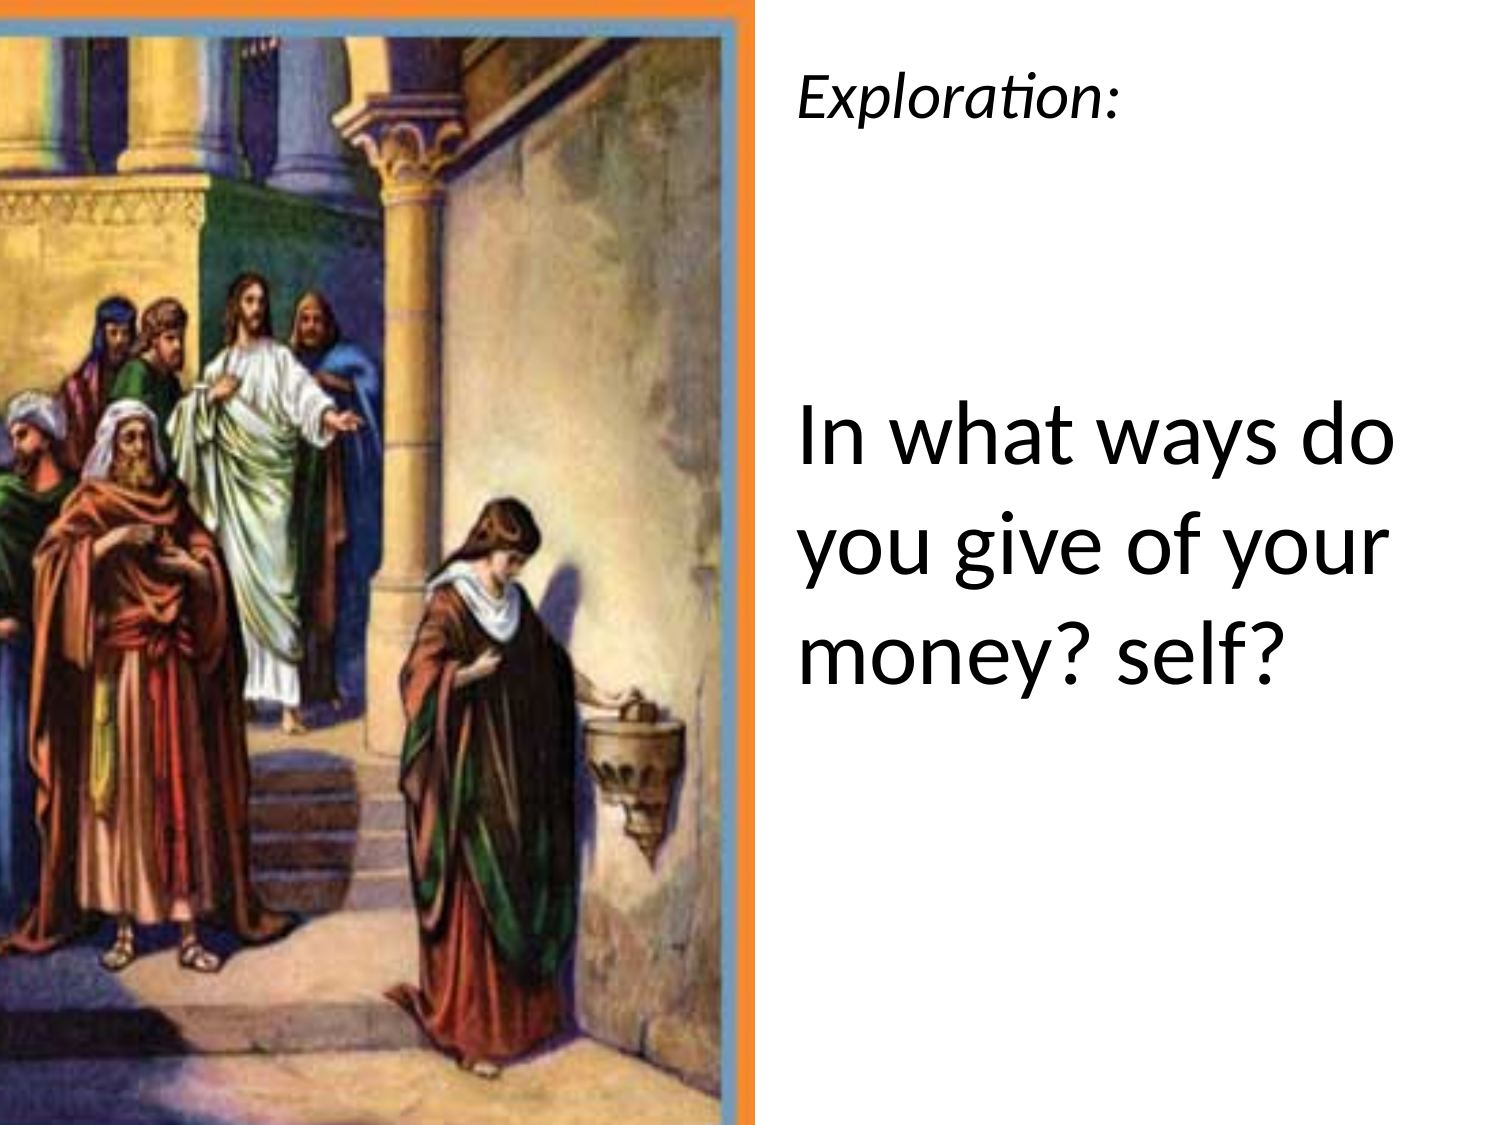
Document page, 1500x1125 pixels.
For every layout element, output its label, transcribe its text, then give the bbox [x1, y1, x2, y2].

list Exploration: In what ways do you give of your money? self? [781, 44, 1500, 1078]
picture [0, 0, 755, 1125]
